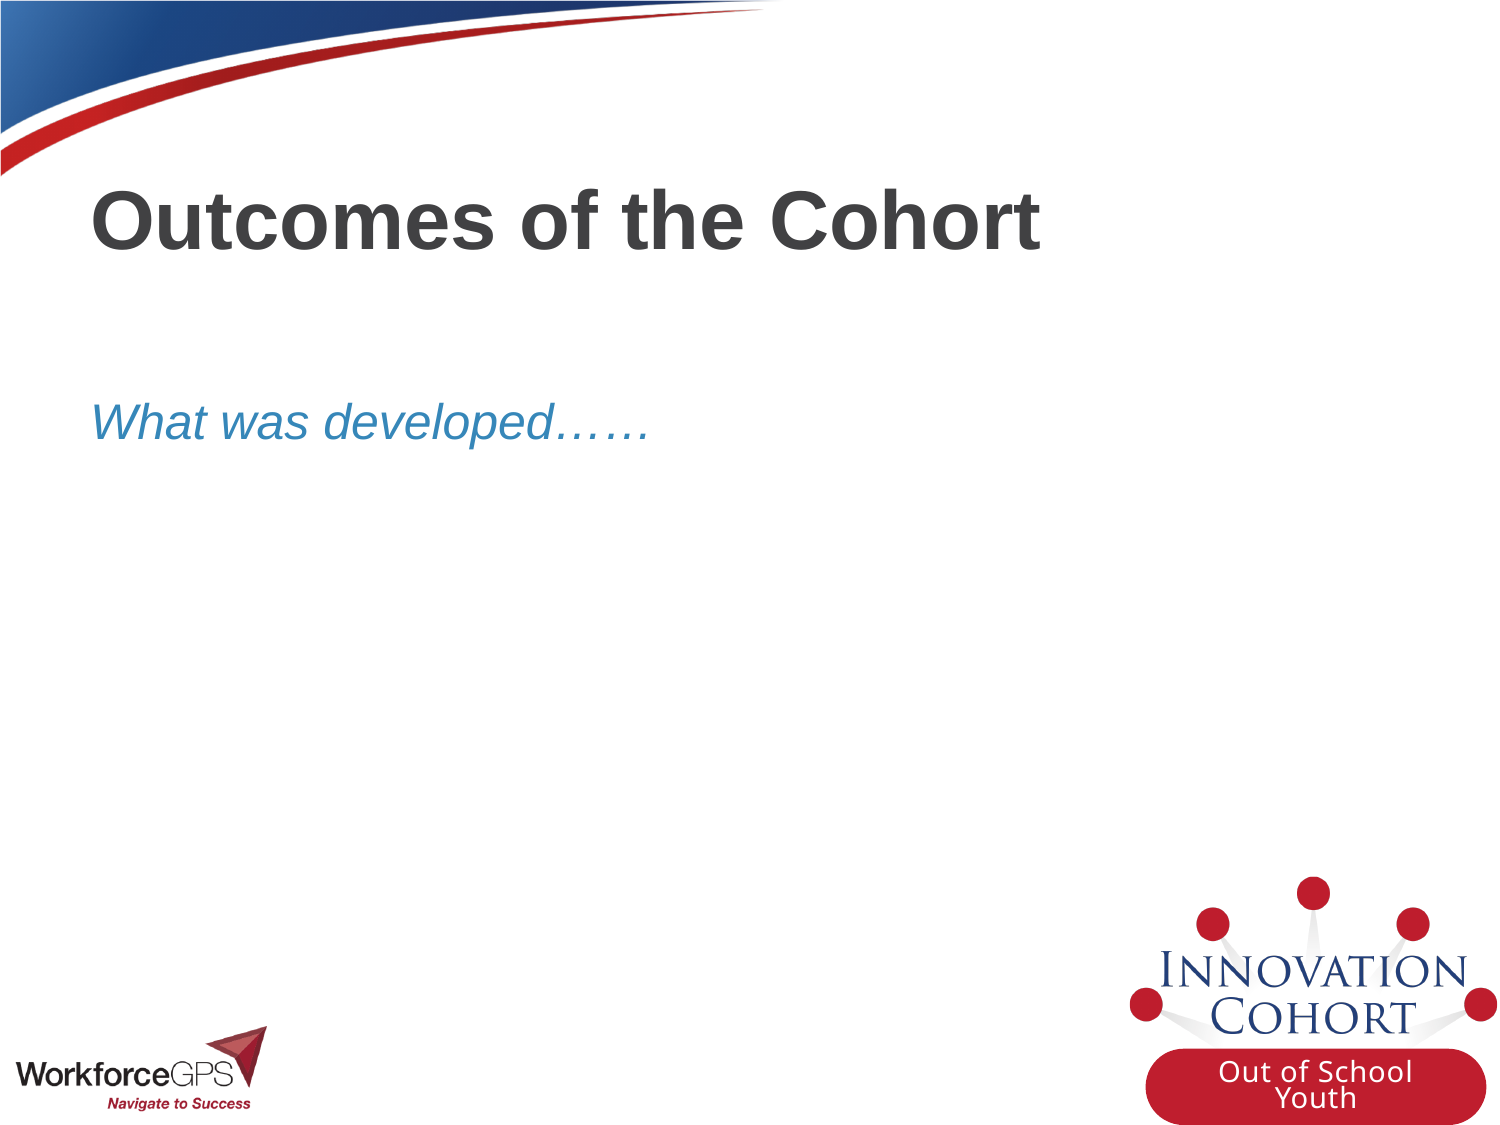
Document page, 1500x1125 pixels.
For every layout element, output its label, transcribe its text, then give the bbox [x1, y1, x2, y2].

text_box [1126, 854, 1500, 1113]
picture [13, 1025, 269, 1113]
picture [1, 1, 789, 178]
title Outcomes of the Cohort [75, 88, 1413, 276]
list What was developed…… [75, 386, 1413, 537]
